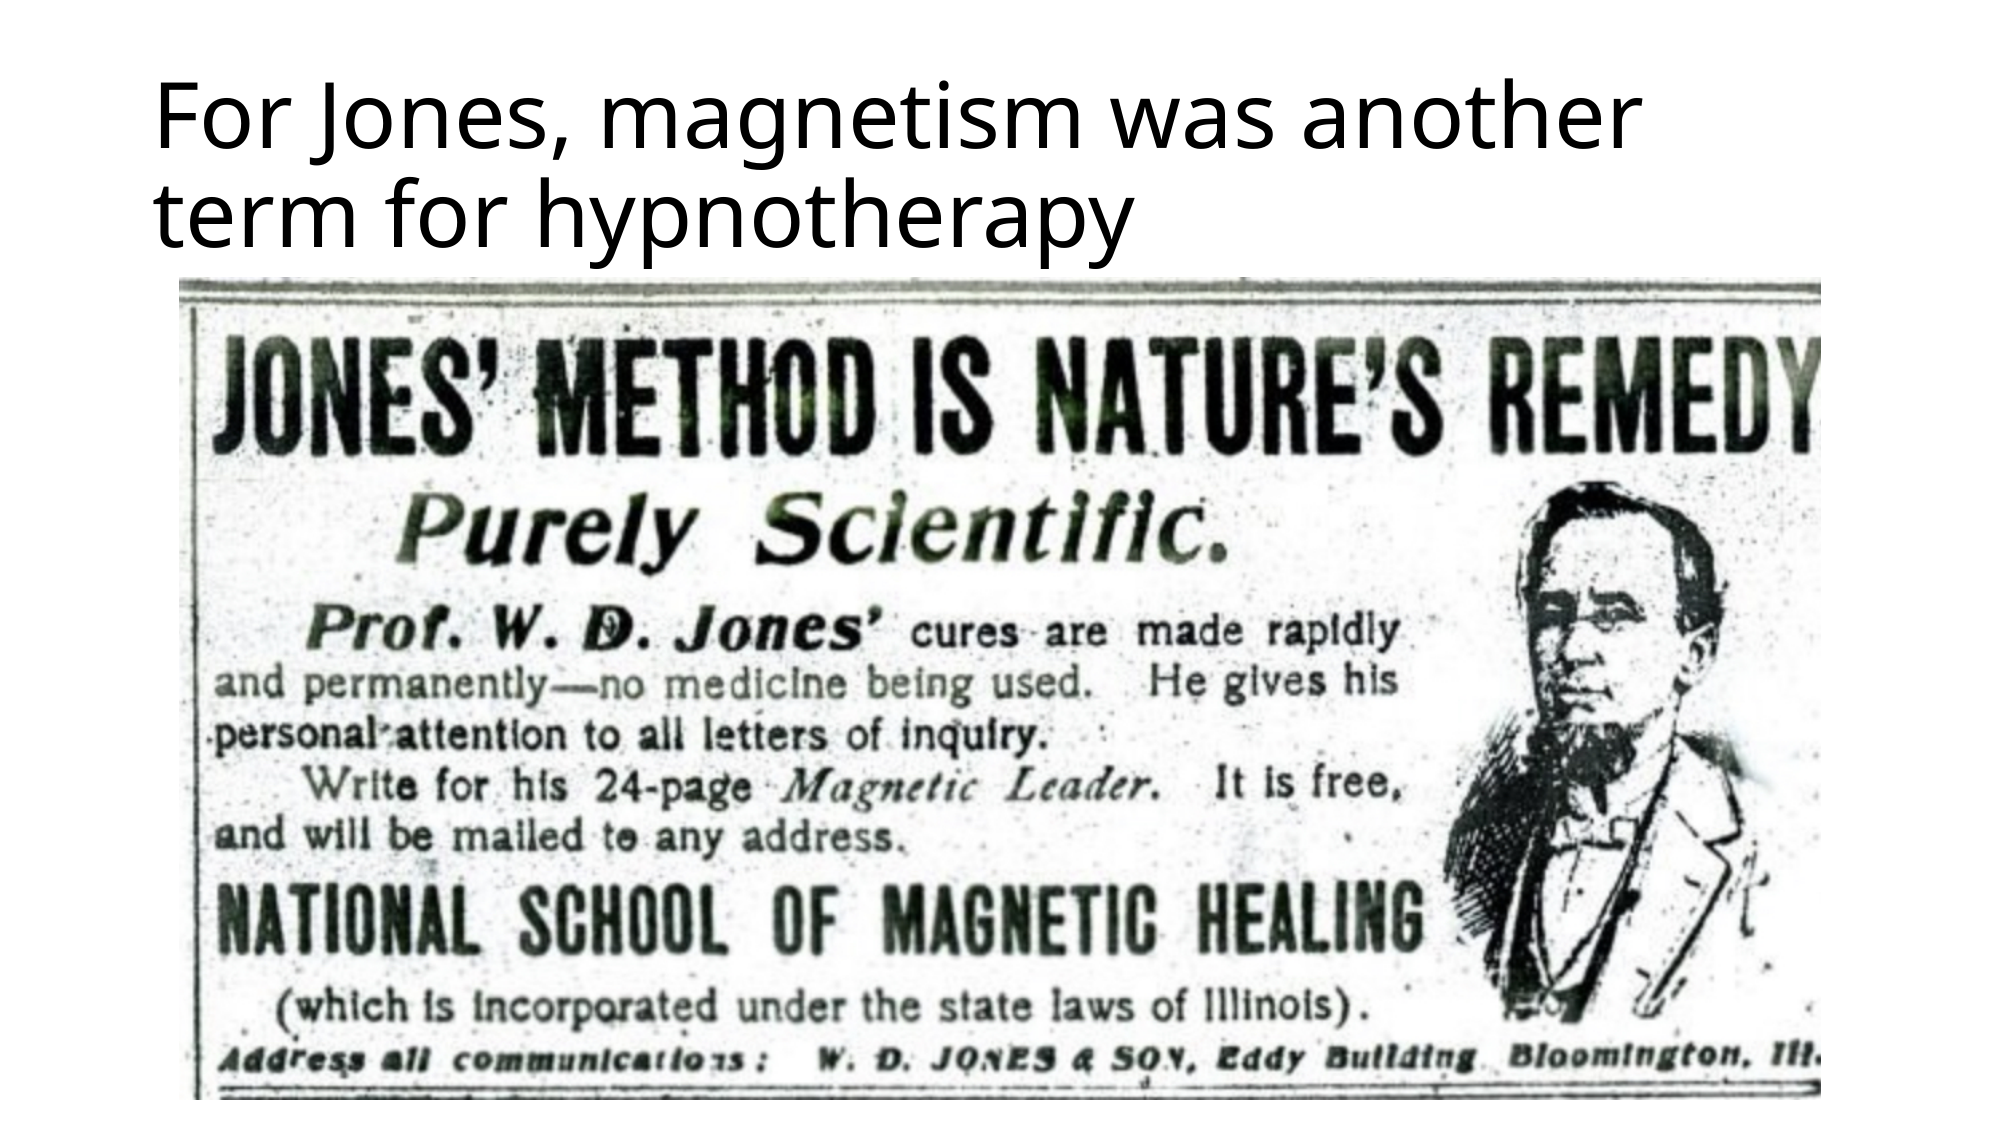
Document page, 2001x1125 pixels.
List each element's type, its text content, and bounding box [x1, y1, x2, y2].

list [179, 277, 1821, 1100]
title For Jones, magnetism was another term for hypnotherapy [137, 59, 1863, 278]
